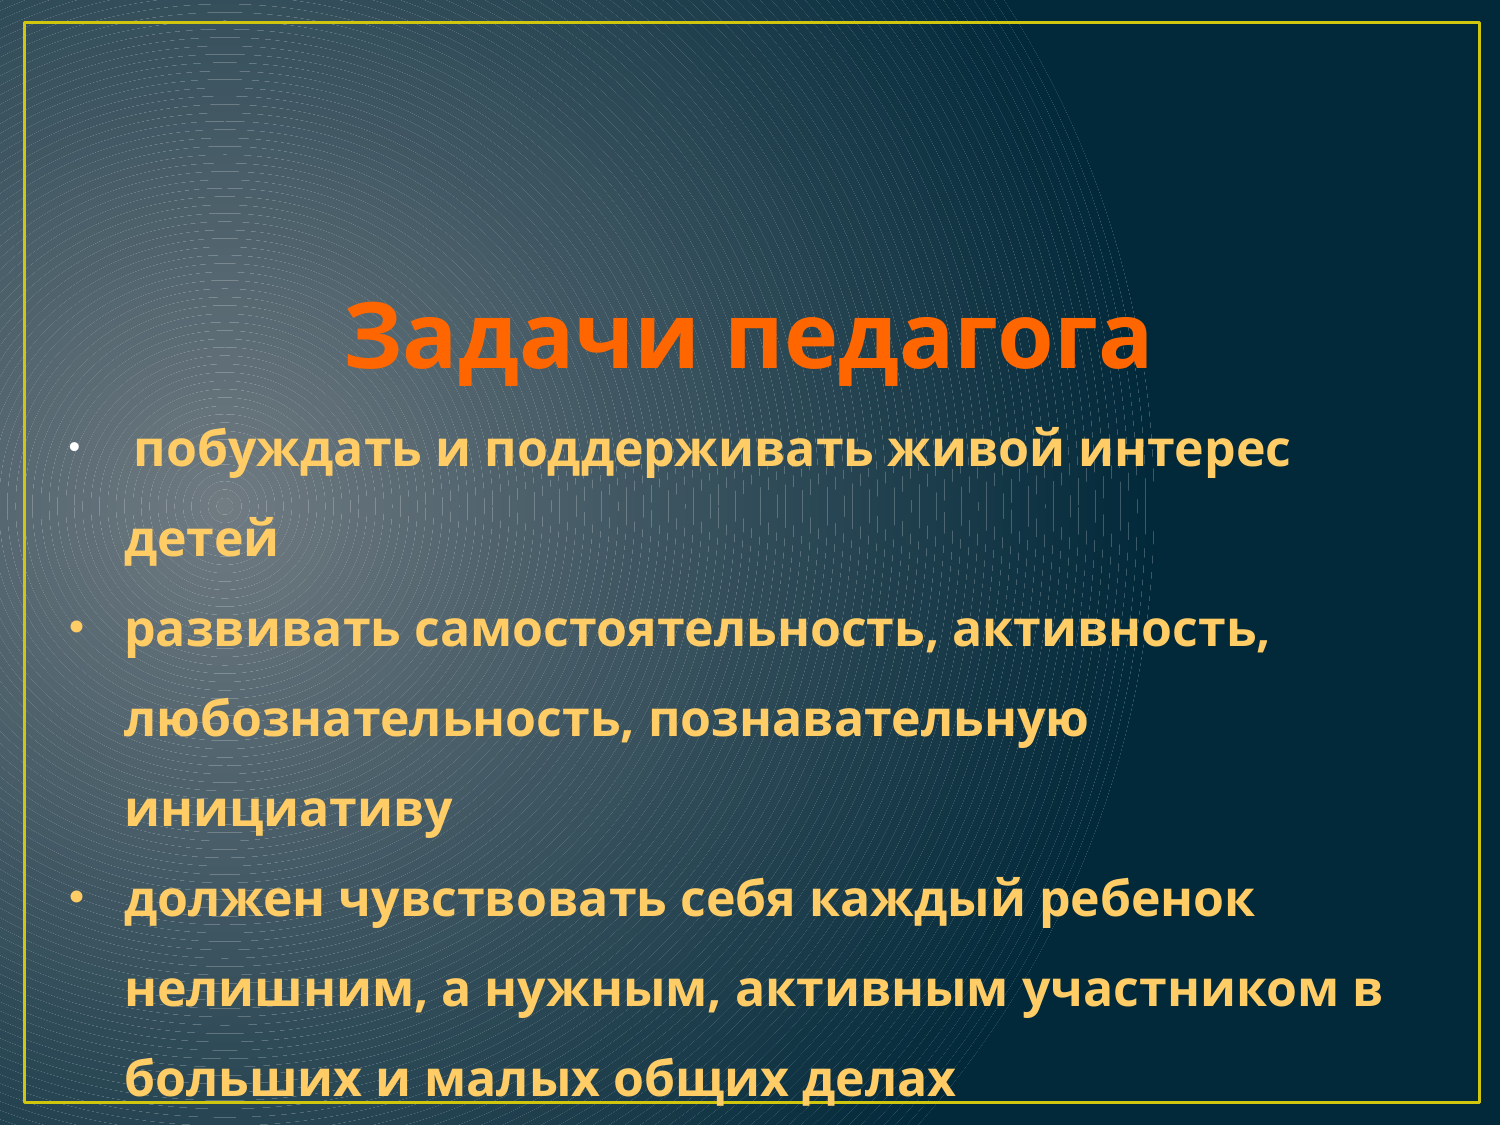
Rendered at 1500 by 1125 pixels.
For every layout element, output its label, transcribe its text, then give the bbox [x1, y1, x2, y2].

text_box Задачи педагога побуждать и поддерживать живой интерес детей развивать самостоятельность, активность, любознательность, познавательную инициативу должен чувствовать себя каждый ребенок нелишним, а нужным, активным участником в больших и малых общих делах [53, 214, 1447, 1114]
